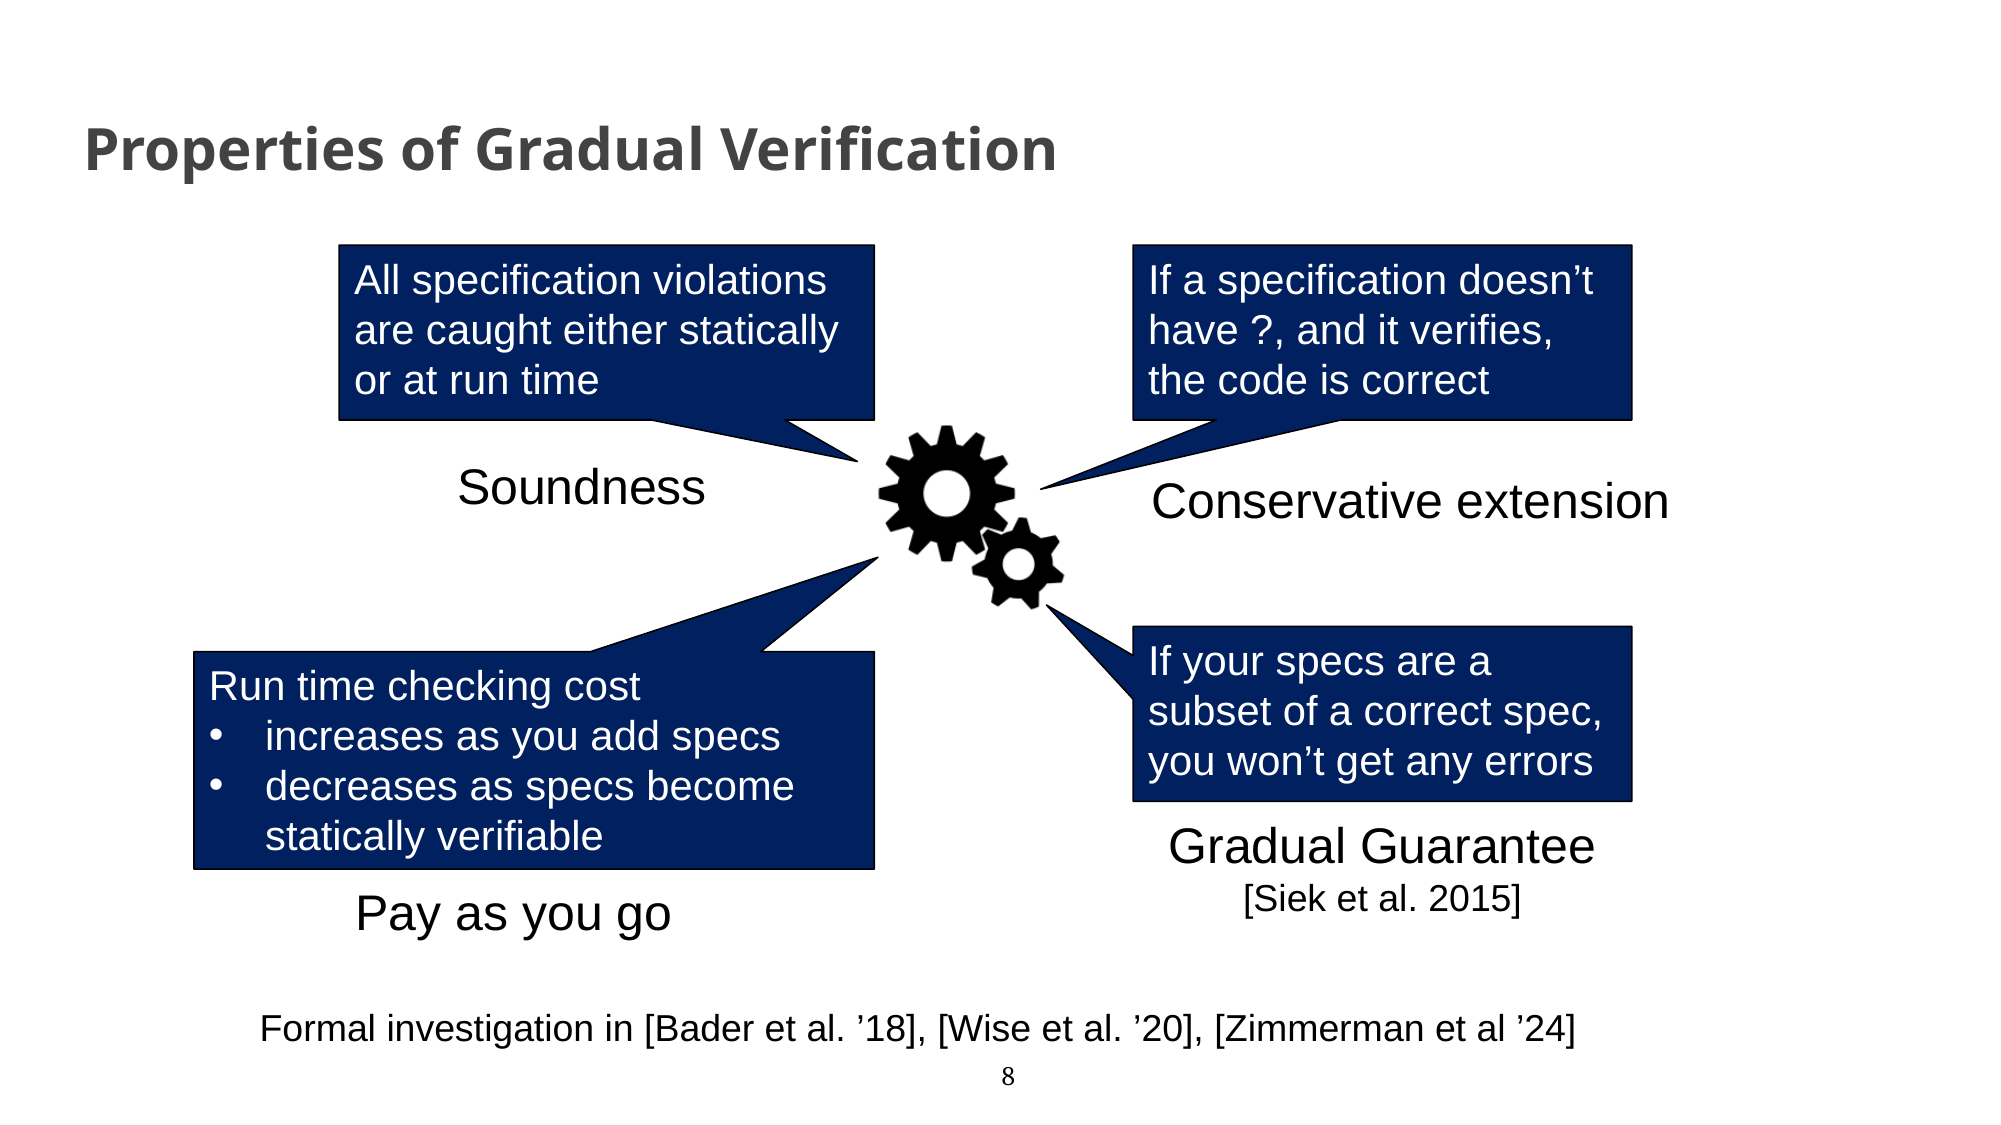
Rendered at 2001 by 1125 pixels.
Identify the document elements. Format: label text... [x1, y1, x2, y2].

text_box Soundness [442, 447, 722, 523]
text_box Conservative extension [1136, 460, 1686, 536]
text_box Formal investigation in [Bader et al. ’18], [Wise et al. ’20], [Zimmerman et al ’24] [244, 996, 1593, 1056]
text_box If a specification doesn’t have ?, and it verifies, the code is correct [1085, 245, 1632, 480]
text_box If your specs are a subset of a correct spec, you won’t get any errors [1073, 626, 1632, 802]
text_box Gradual Guarantee [Siek et al. 2015] [1153, 806, 1612, 926]
text_box Run time checking cost increases as you add specs decreases as specs become statically verifiable [193, 564, 875, 870]
picture [862, 408, 1081, 627]
text_box Pay as you go [340, 873, 688, 948]
title Properties of Gradual Verification [68, 97, 1932, 223]
text_box All specification violations are caught either statically or at run time [339, 245, 875, 462]
slide_number 8 [969, 1056, 1031, 1098]
